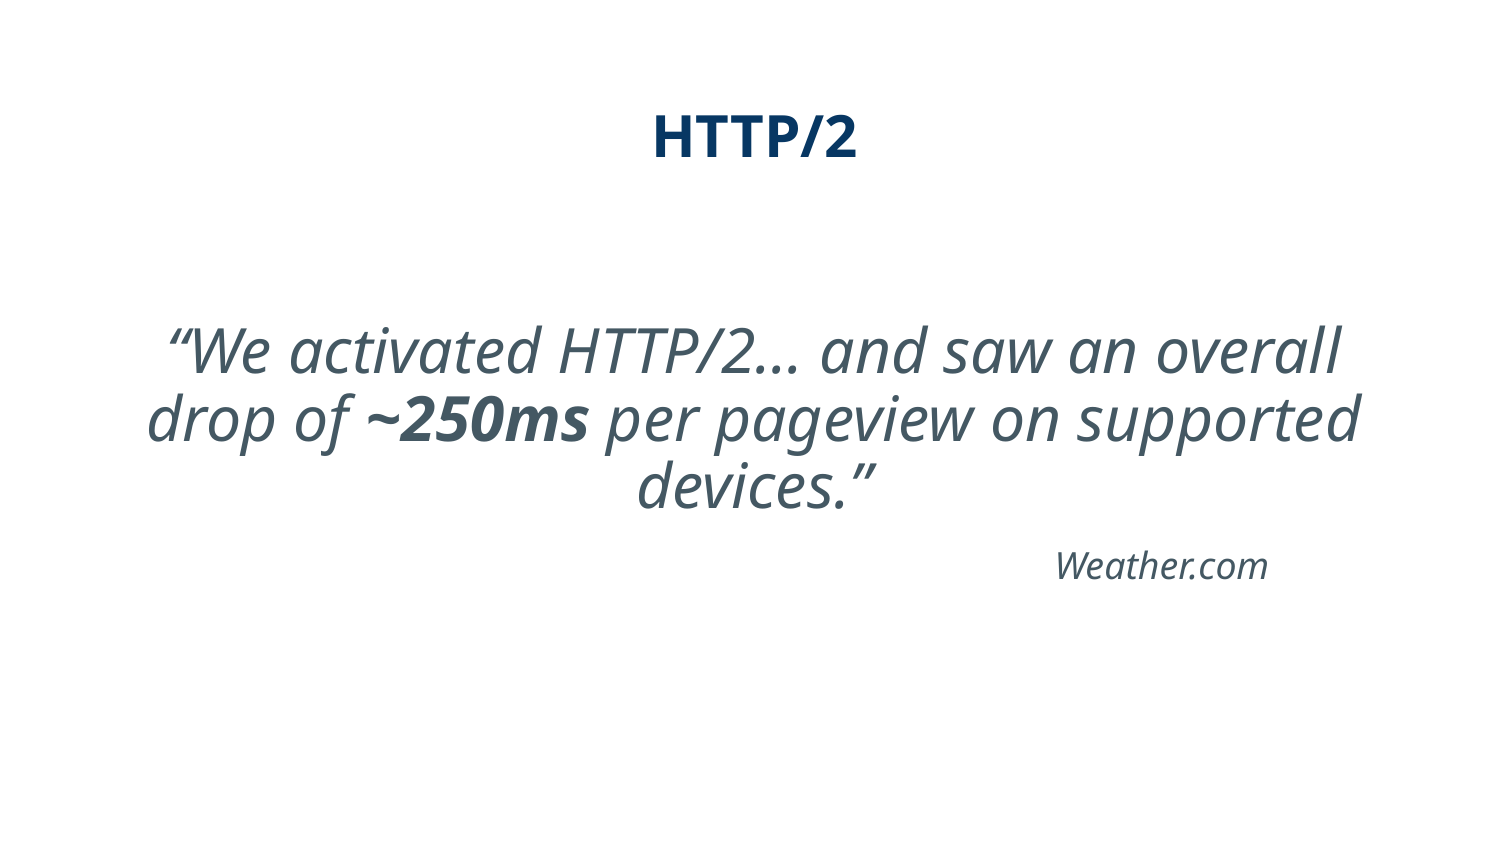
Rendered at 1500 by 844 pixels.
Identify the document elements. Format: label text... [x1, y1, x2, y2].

title HTTP/2 [211, 84, 1297, 208]
text_box Weather.com [1039, 532, 1439, 604]
text_box “We activated HTTP/2... and saw an overall drop of ~250ms per pageview on supported devices.” [80, 230, 1429, 604]
